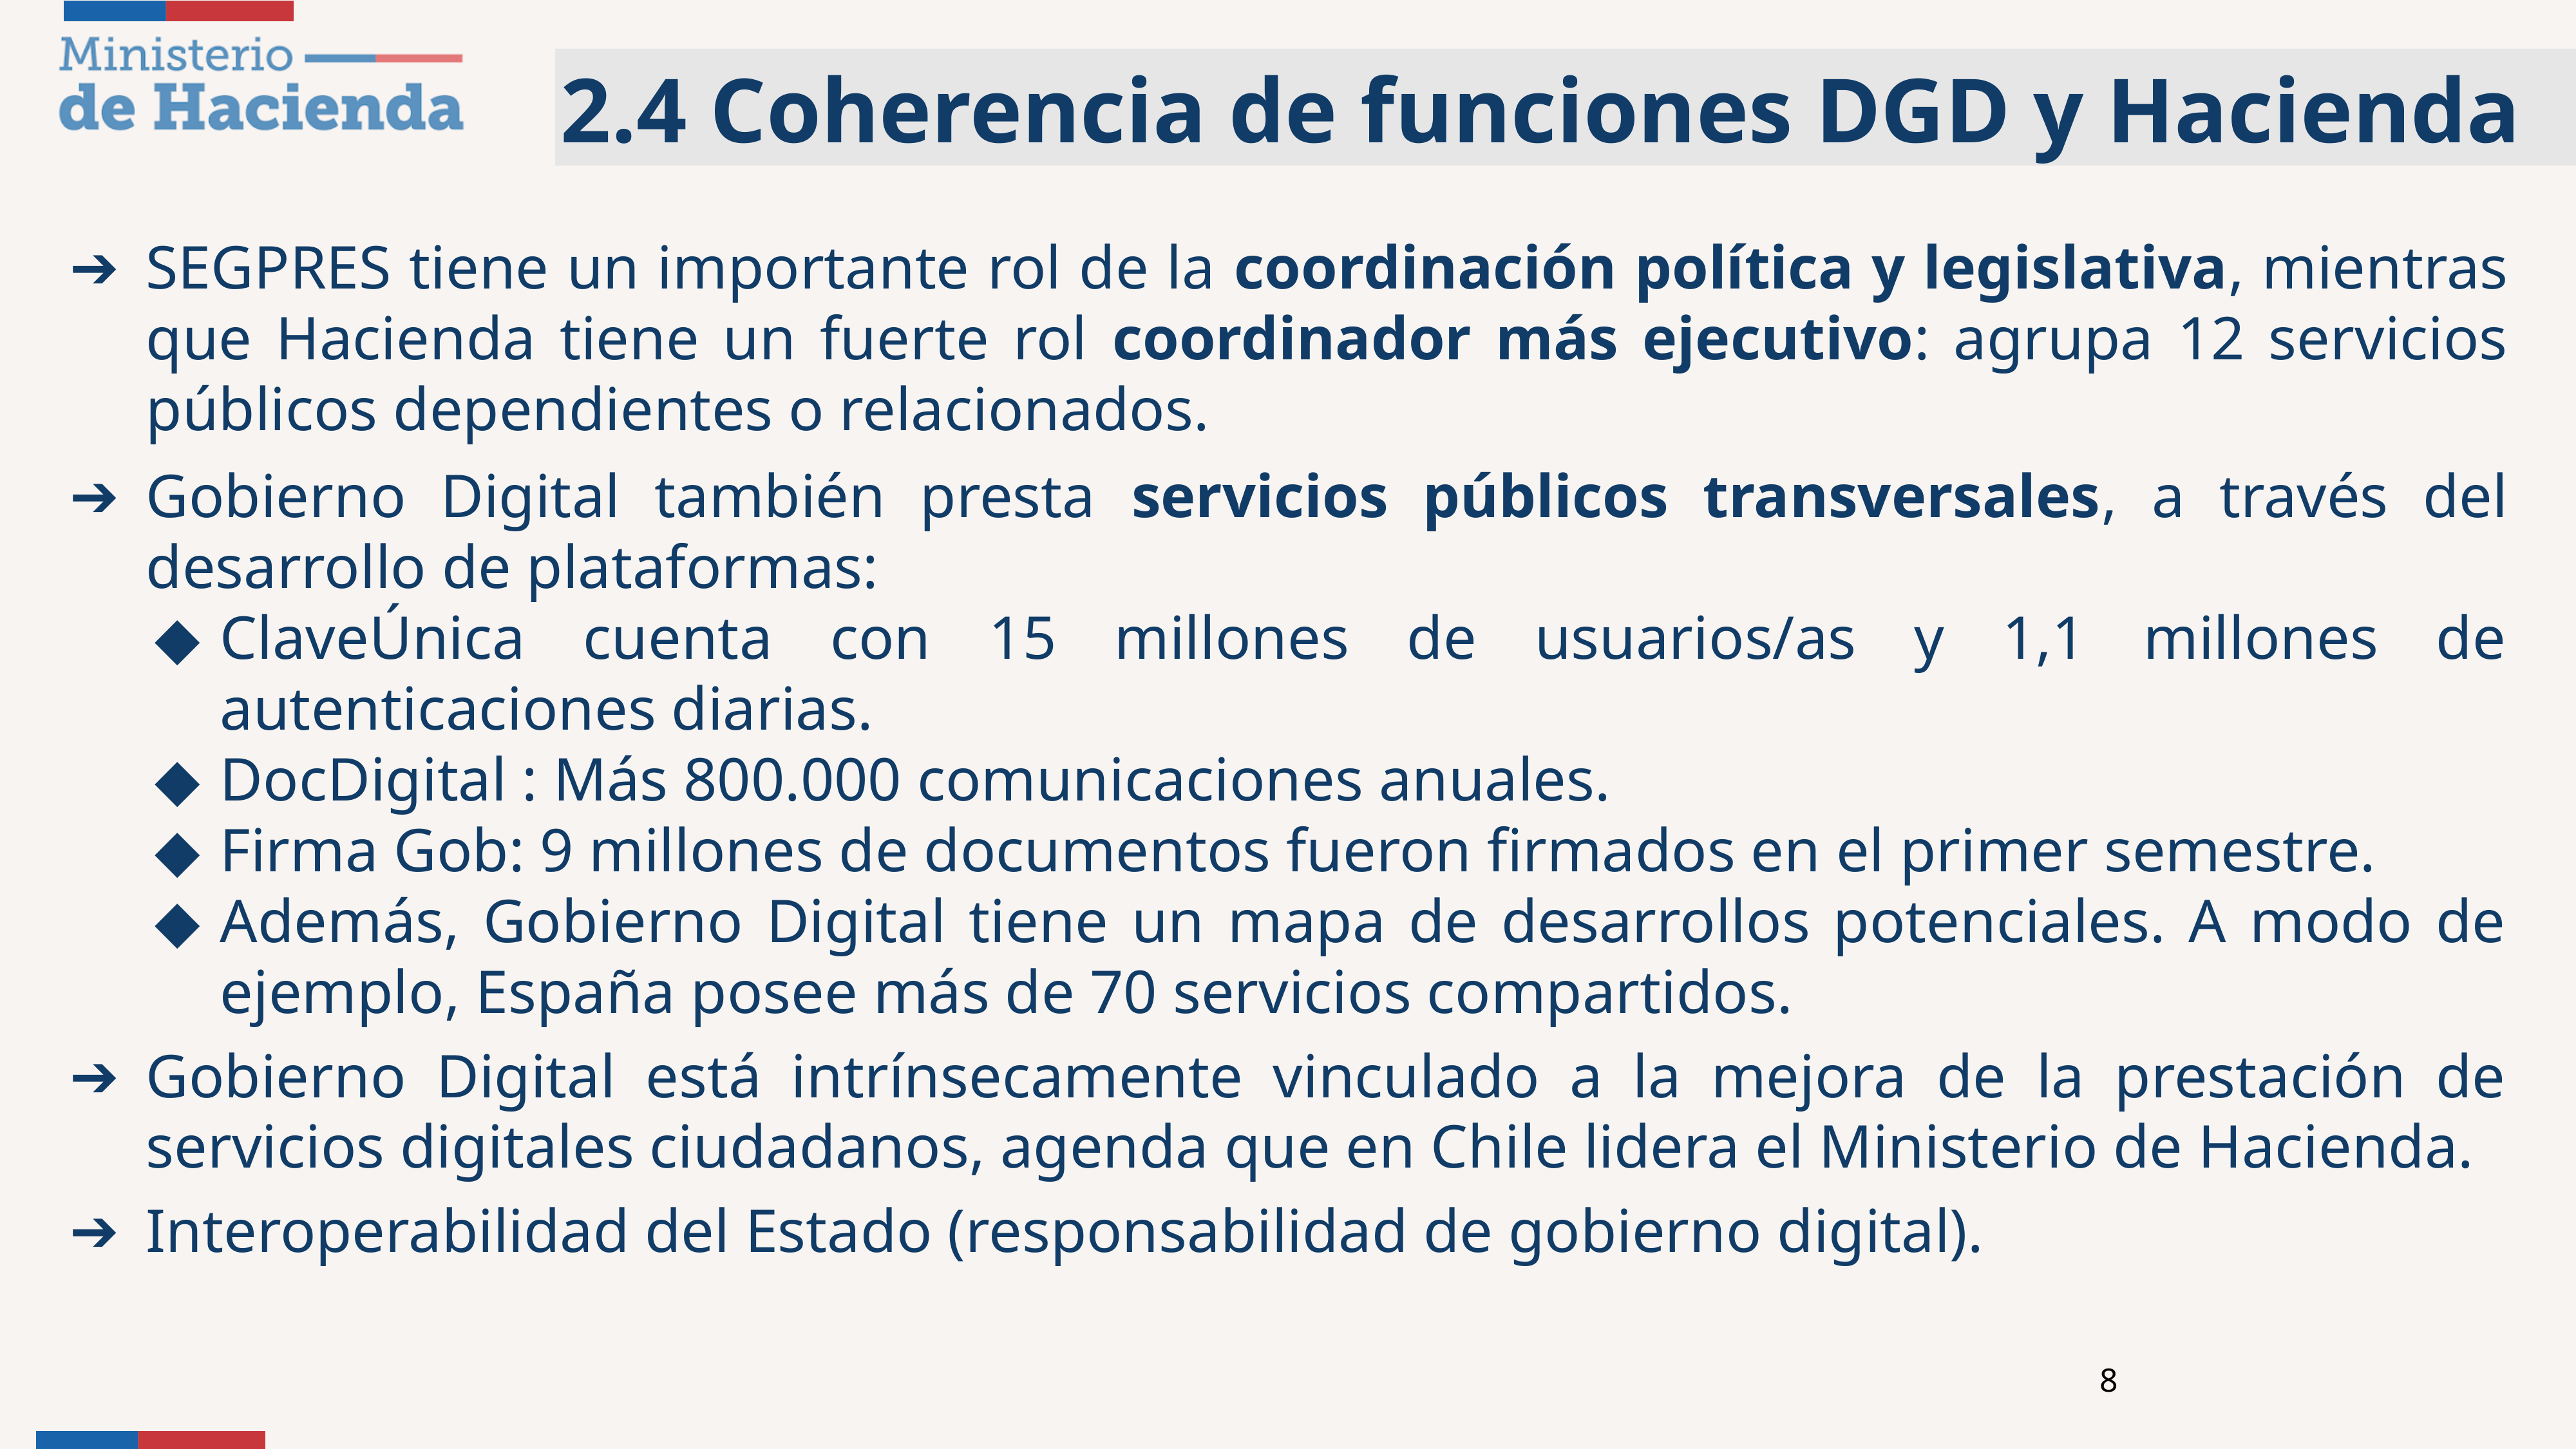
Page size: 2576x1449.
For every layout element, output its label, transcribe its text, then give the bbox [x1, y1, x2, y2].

text_box SEGPRES tiene un importante rol de la coordinación política y legislativa, mientras que Hacienda tiene un fuerte rol coordinador más ejecutivo: agrupa 12 servicios públicos dependientes o relacionados. Gobierno Digital también presta servicios públicos transversales, a través del desarrollo de plataformas: ClaveÚnica cuenta con 15 millones de usuarios/as y 1,1 millones de autenticaciones diarias. DocDigital : Más 800.000 comunicaciones anuales. Firma Gob: 9 millones de documentos fueron firmados en el primer semestre. Además, Gobierno Digital tiene un mapa de desarrollos potenciales. A modo de ejemplo, España posee más de 70 servicios compartidos. Gobierno Digital está intrínsecamente vinculado a la mejora de la prestación de servicios digitales ciudadanos, agenda que en Chile lidera el Ministerio de Hacienda. Interoperabilidad del Estado (responsabilidad de gobierno digital). [64, 224, 2514, 1270]
picture [0, 0, 2576, 1449]
slide_number 8 [1819, 1343, 2399, 1421]
text_box 2.4 Coherencia de funciones DGD y Hacienda [555, 48, 2576, 166]
